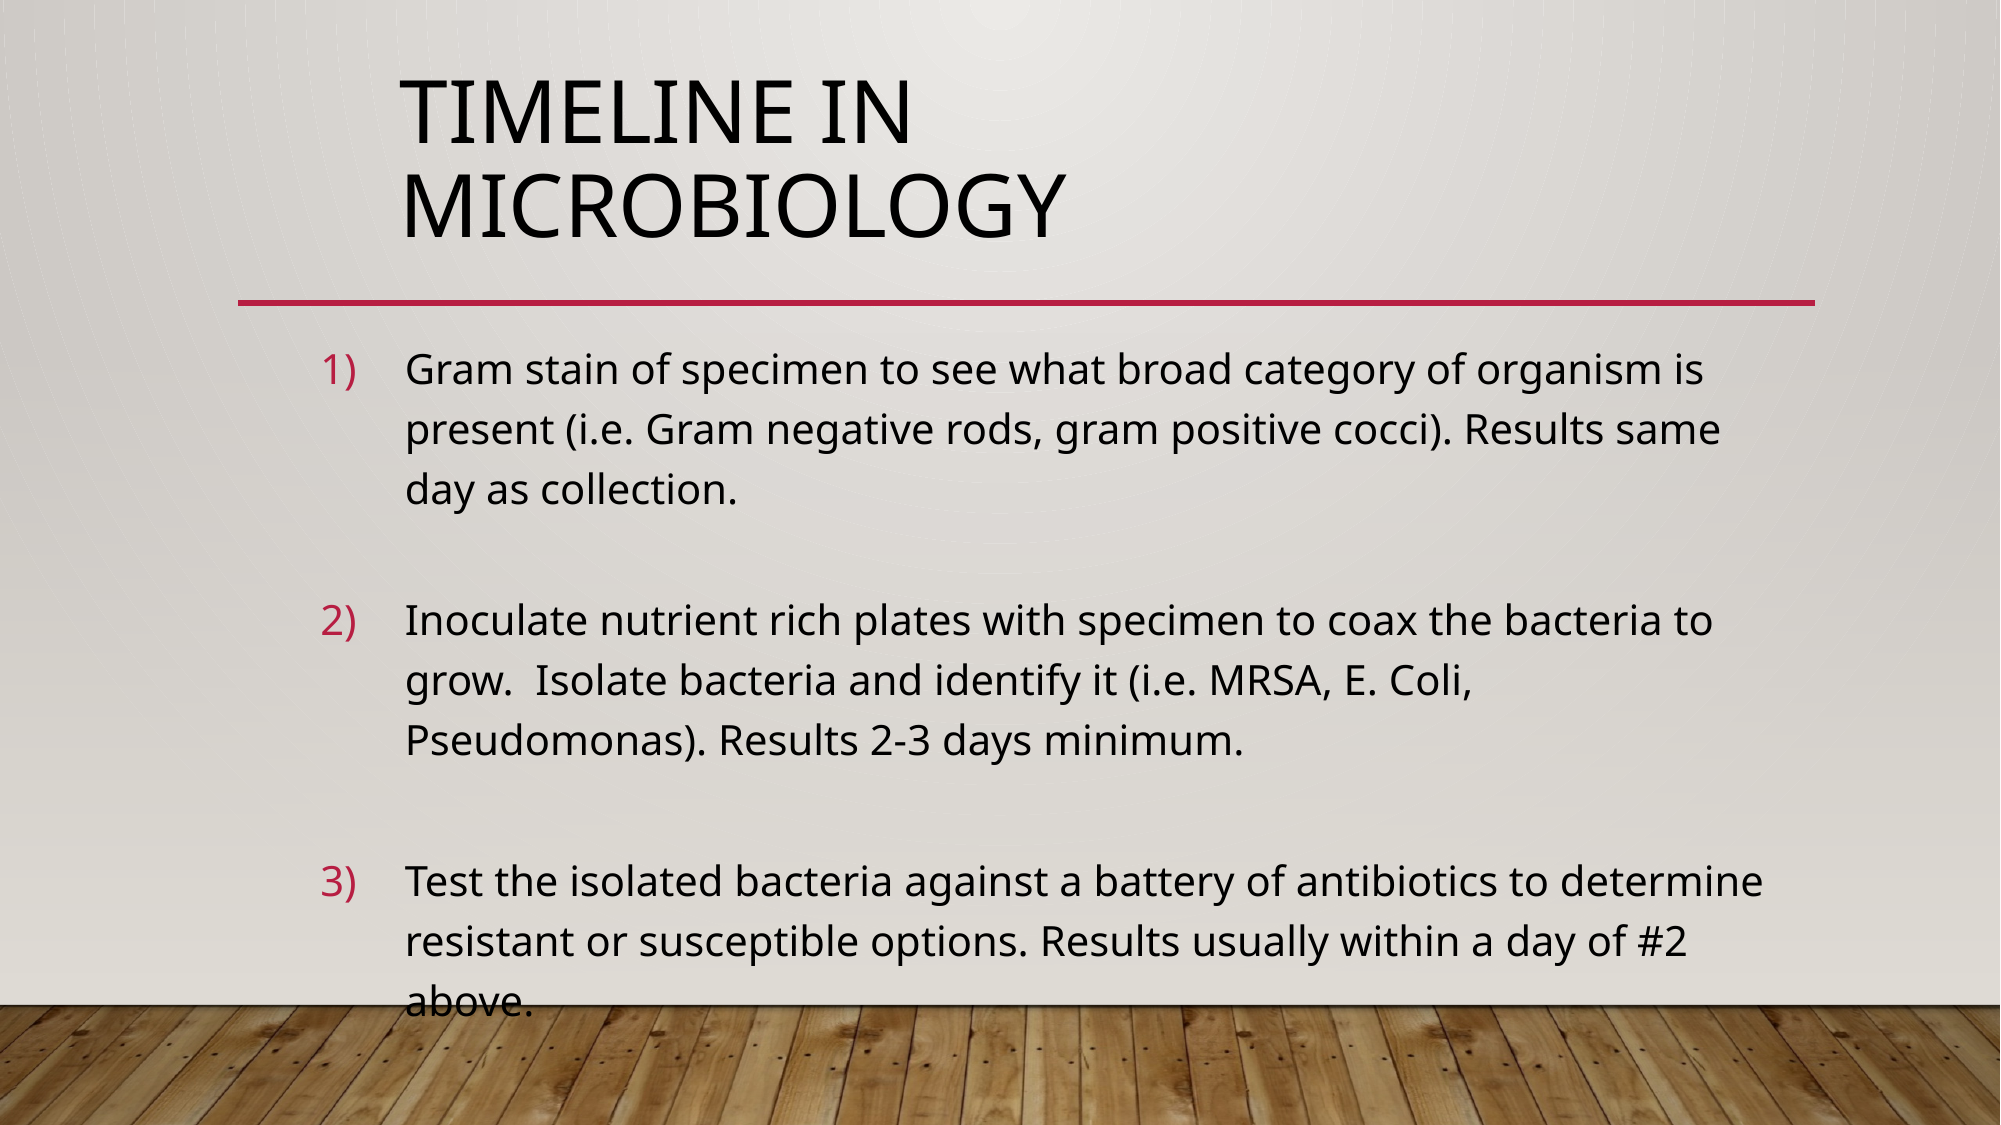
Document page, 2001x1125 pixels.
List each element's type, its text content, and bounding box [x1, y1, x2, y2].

picture [0, 1005, 2000, 1125]
list Gram stain of specimen to see what broad category of organism is present (i.e. Gram negative rods, gram positive cocci). Results same day as collection. Inoculate nutrient rich plates with specimen to coax the bacteria to grow. Isolate bacteria and identify it (i.e. MRSA, E. Coli, Pseudomonas). Results 2-3 days minimum. Test the isolated bacteria against a battery of antibiotics to determine resistant or susceptible options. Results usually within a day of #2 above. [291, 324, 1786, 1065]
title Timeline in Microbiology [384, 60, 1615, 248]
